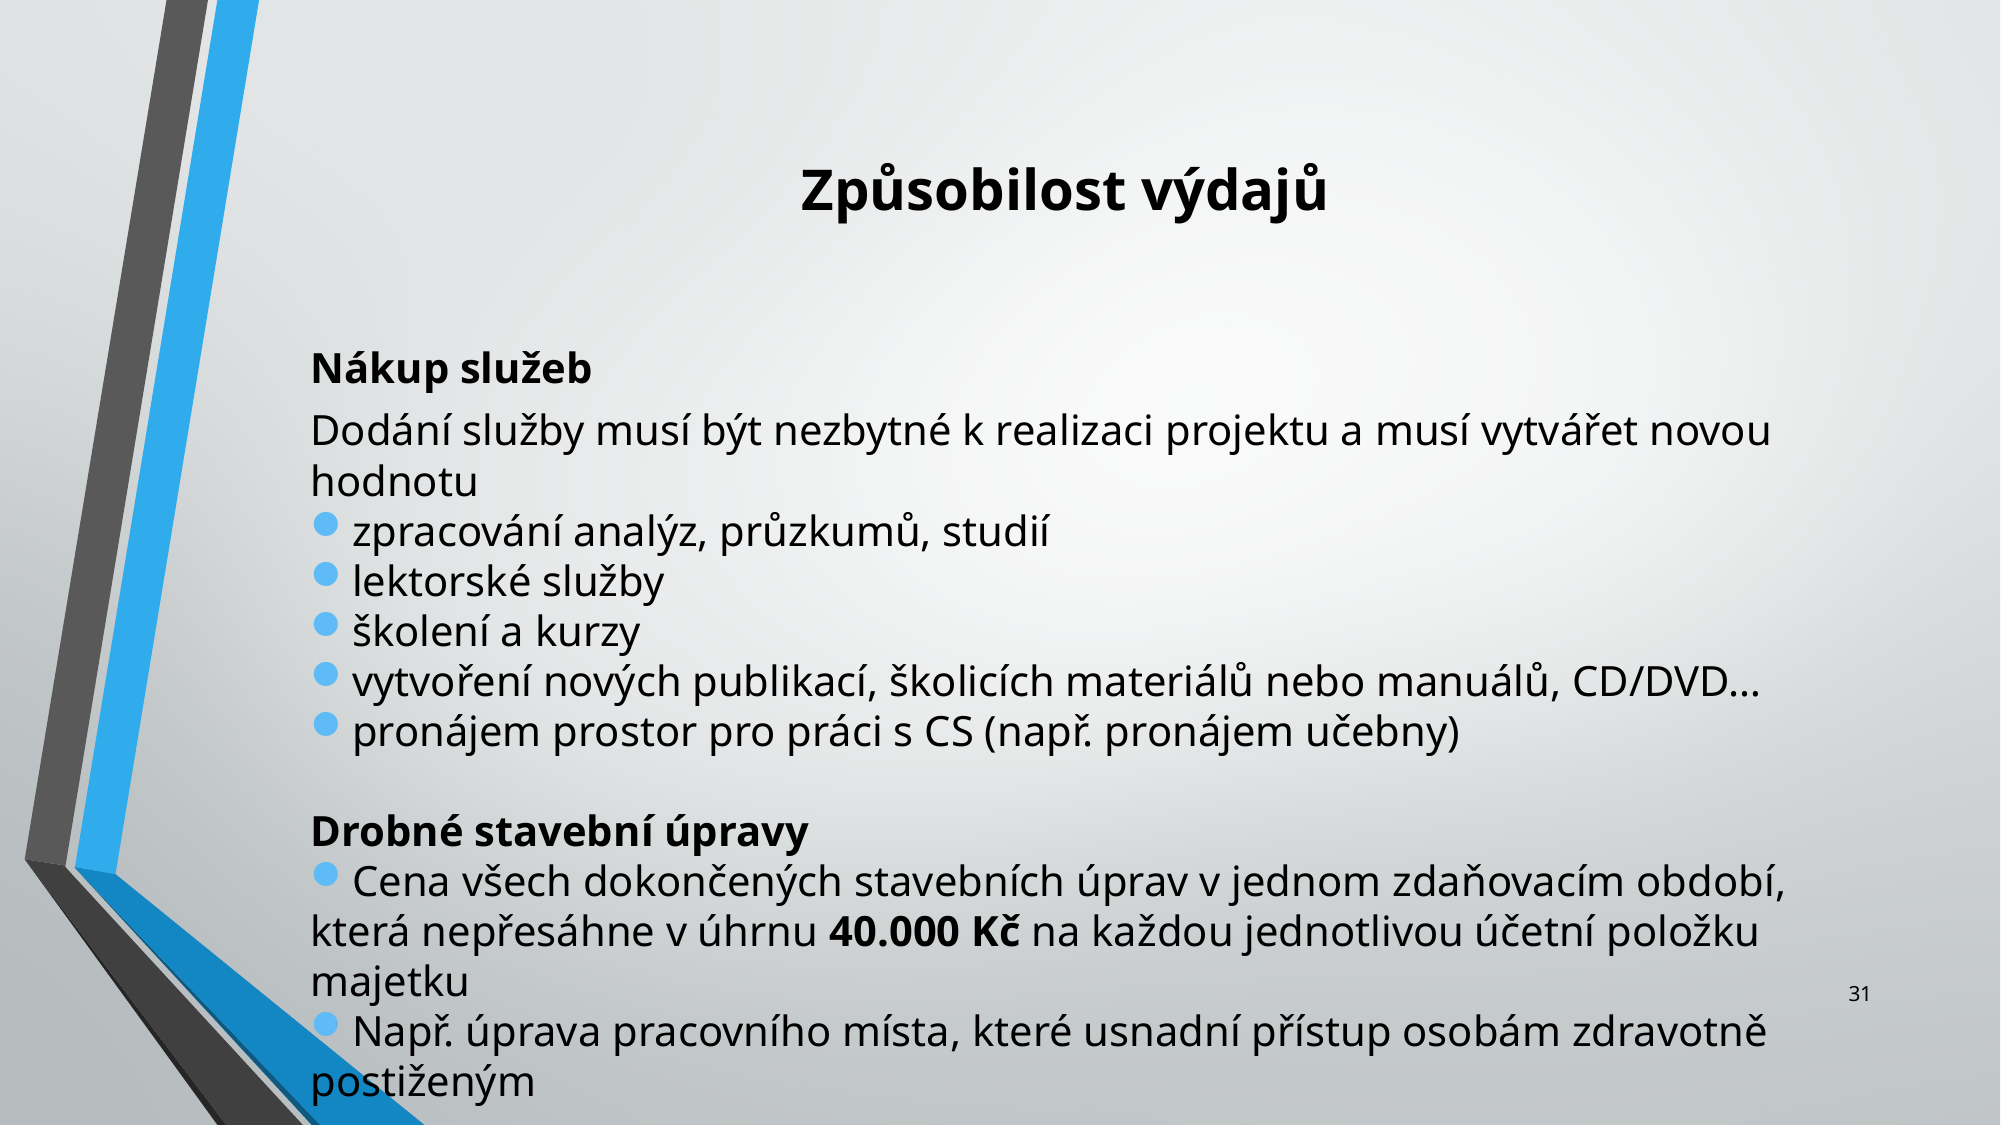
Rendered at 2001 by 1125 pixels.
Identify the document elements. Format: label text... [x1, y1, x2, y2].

text_box Způsobilost výdajů Nákup služeb Dodání služby musí být nezbytné k realizaci projektu a musí vytvářet novou hodnotu zpracování analýz, průzkumů, studií lektorské služby školení a kurzy vytvoření nových publikací, školicích materiálů nebo manuálů, CD/DVD… pronájem prostor pro práci s CS (např. pronájem učebny) Drobné stavební úpravy Cena všech dokončených stavebních úprav v jednom zdaňovacím období, která nepřesáhne v úhrnu 40.000 Kč na každou jednotlivou účetní položku majetku Např. úprava pracovního místa, které usnadní přístup osobám zdravotně postiženým [295, 154, 1836, 1125]
slide_number 31 [1836, 965, 1887, 1025]
